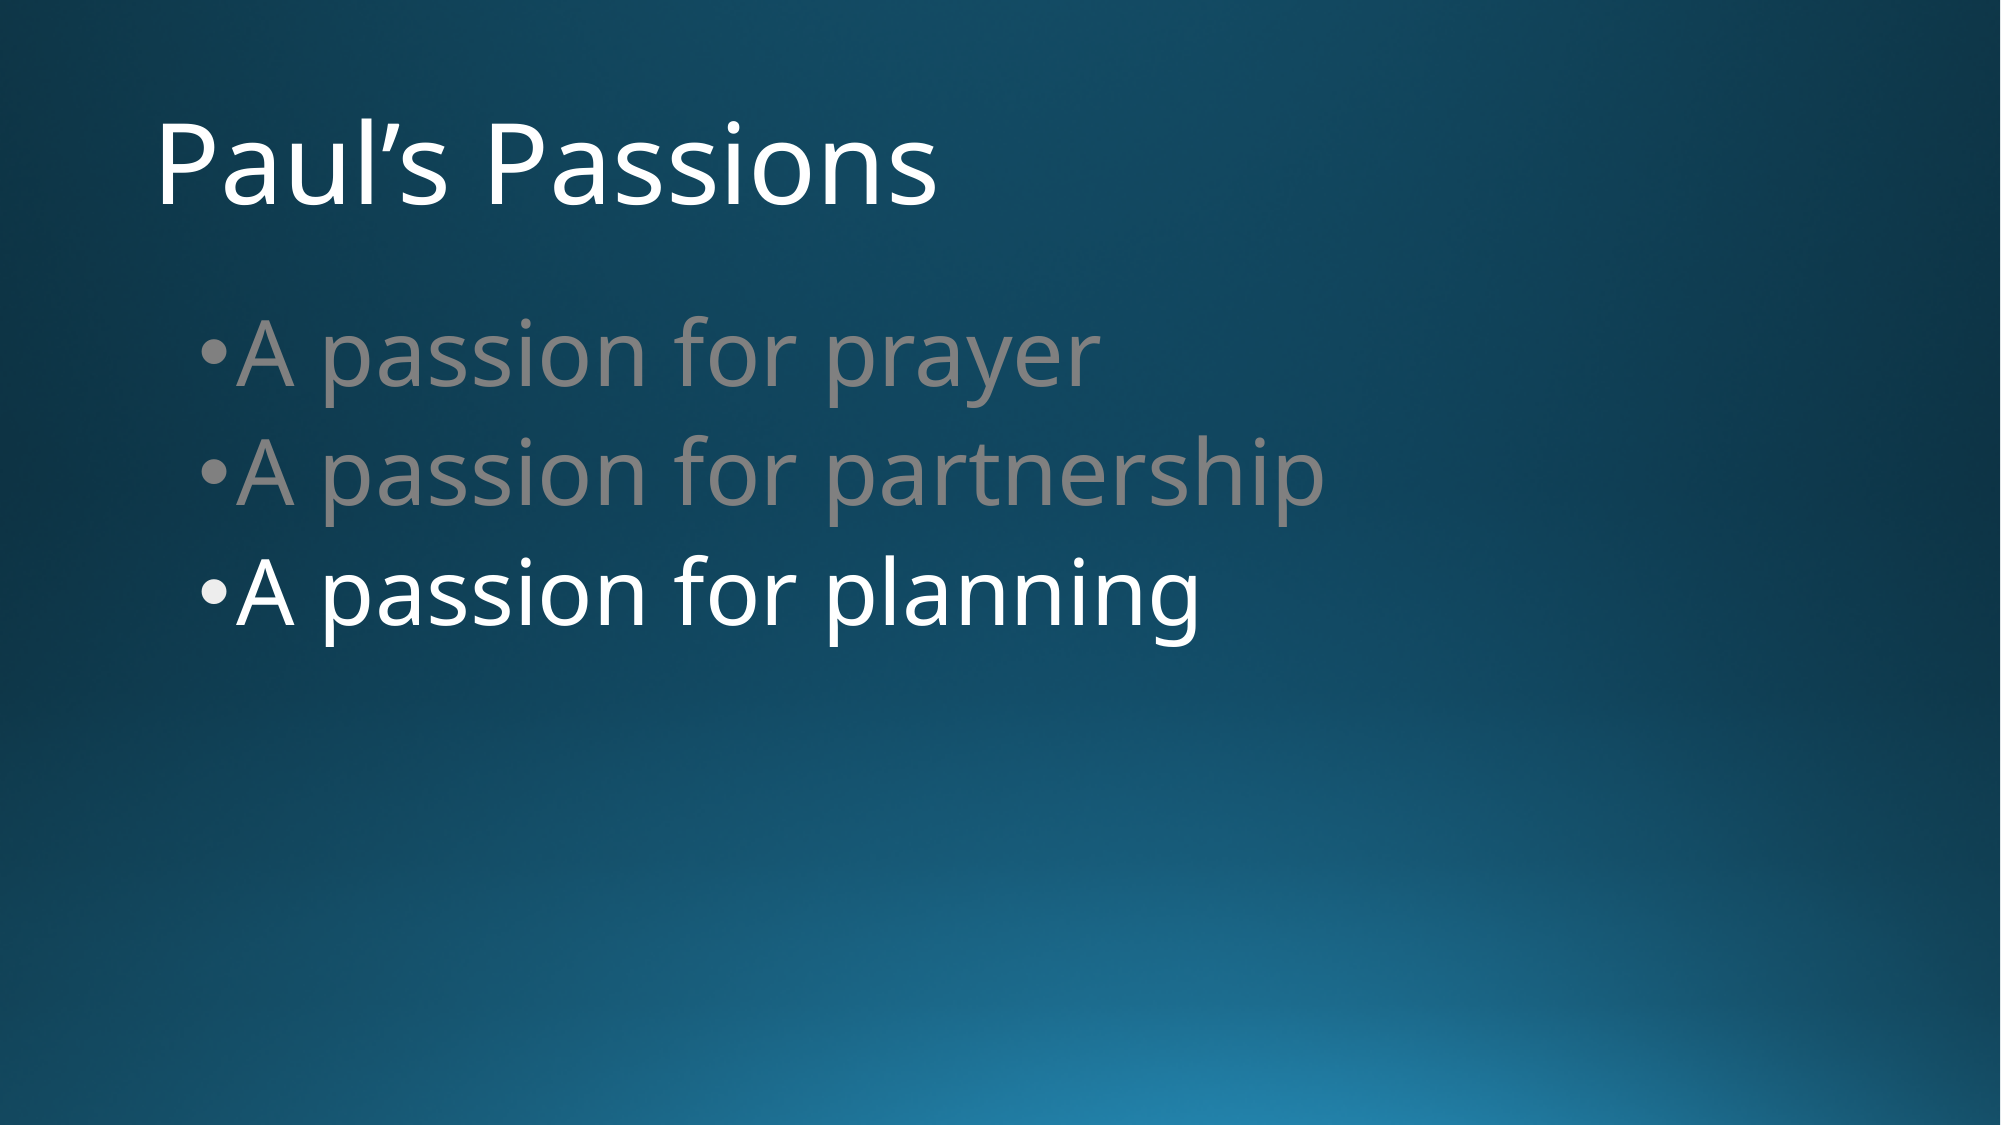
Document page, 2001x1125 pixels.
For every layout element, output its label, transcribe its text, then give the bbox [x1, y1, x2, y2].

list A passion for prayer A passion for partnership A passion for planning [183, 299, 1863, 1014]
title Paul’s Passions [137, 59, 1863, 278]
picture [0, 0, 2001, 1125]
